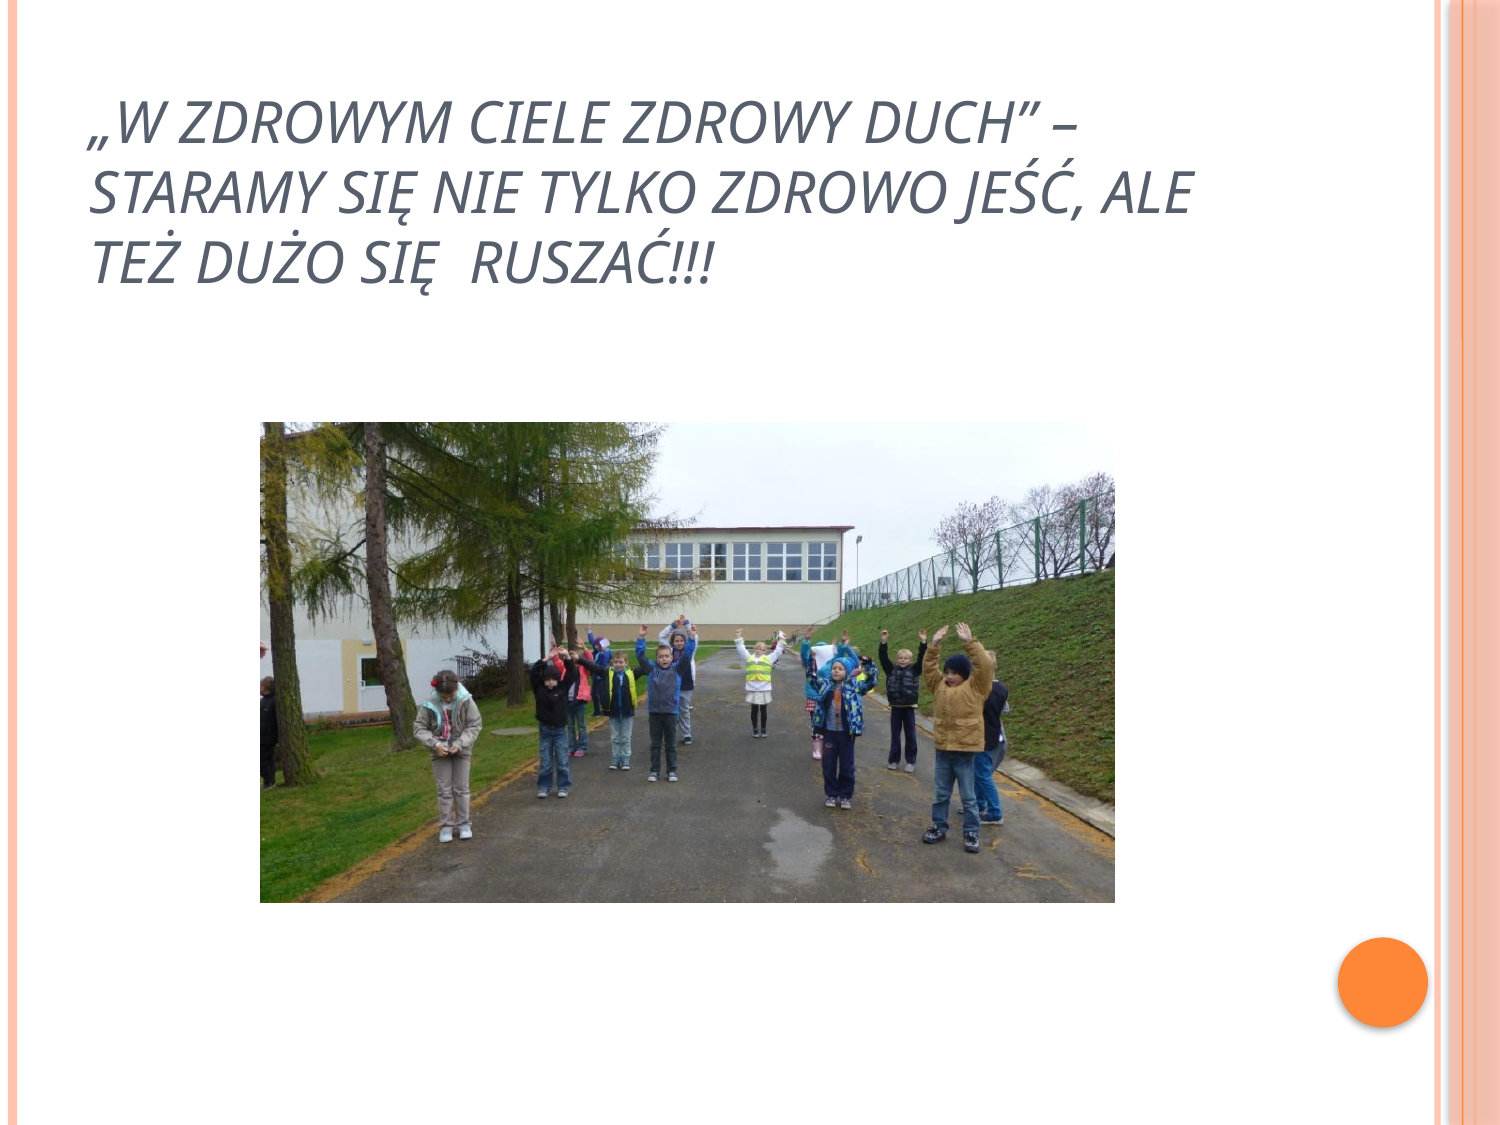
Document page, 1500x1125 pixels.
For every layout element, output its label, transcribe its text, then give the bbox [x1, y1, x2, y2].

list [260, 421, 1115, 903]
title „W zdrowym ciele zdrowy duch” – staramy się nie tylko zdrowo jeść, ale też dużo się ruszać!!! [75, 45, 1300, 303]
